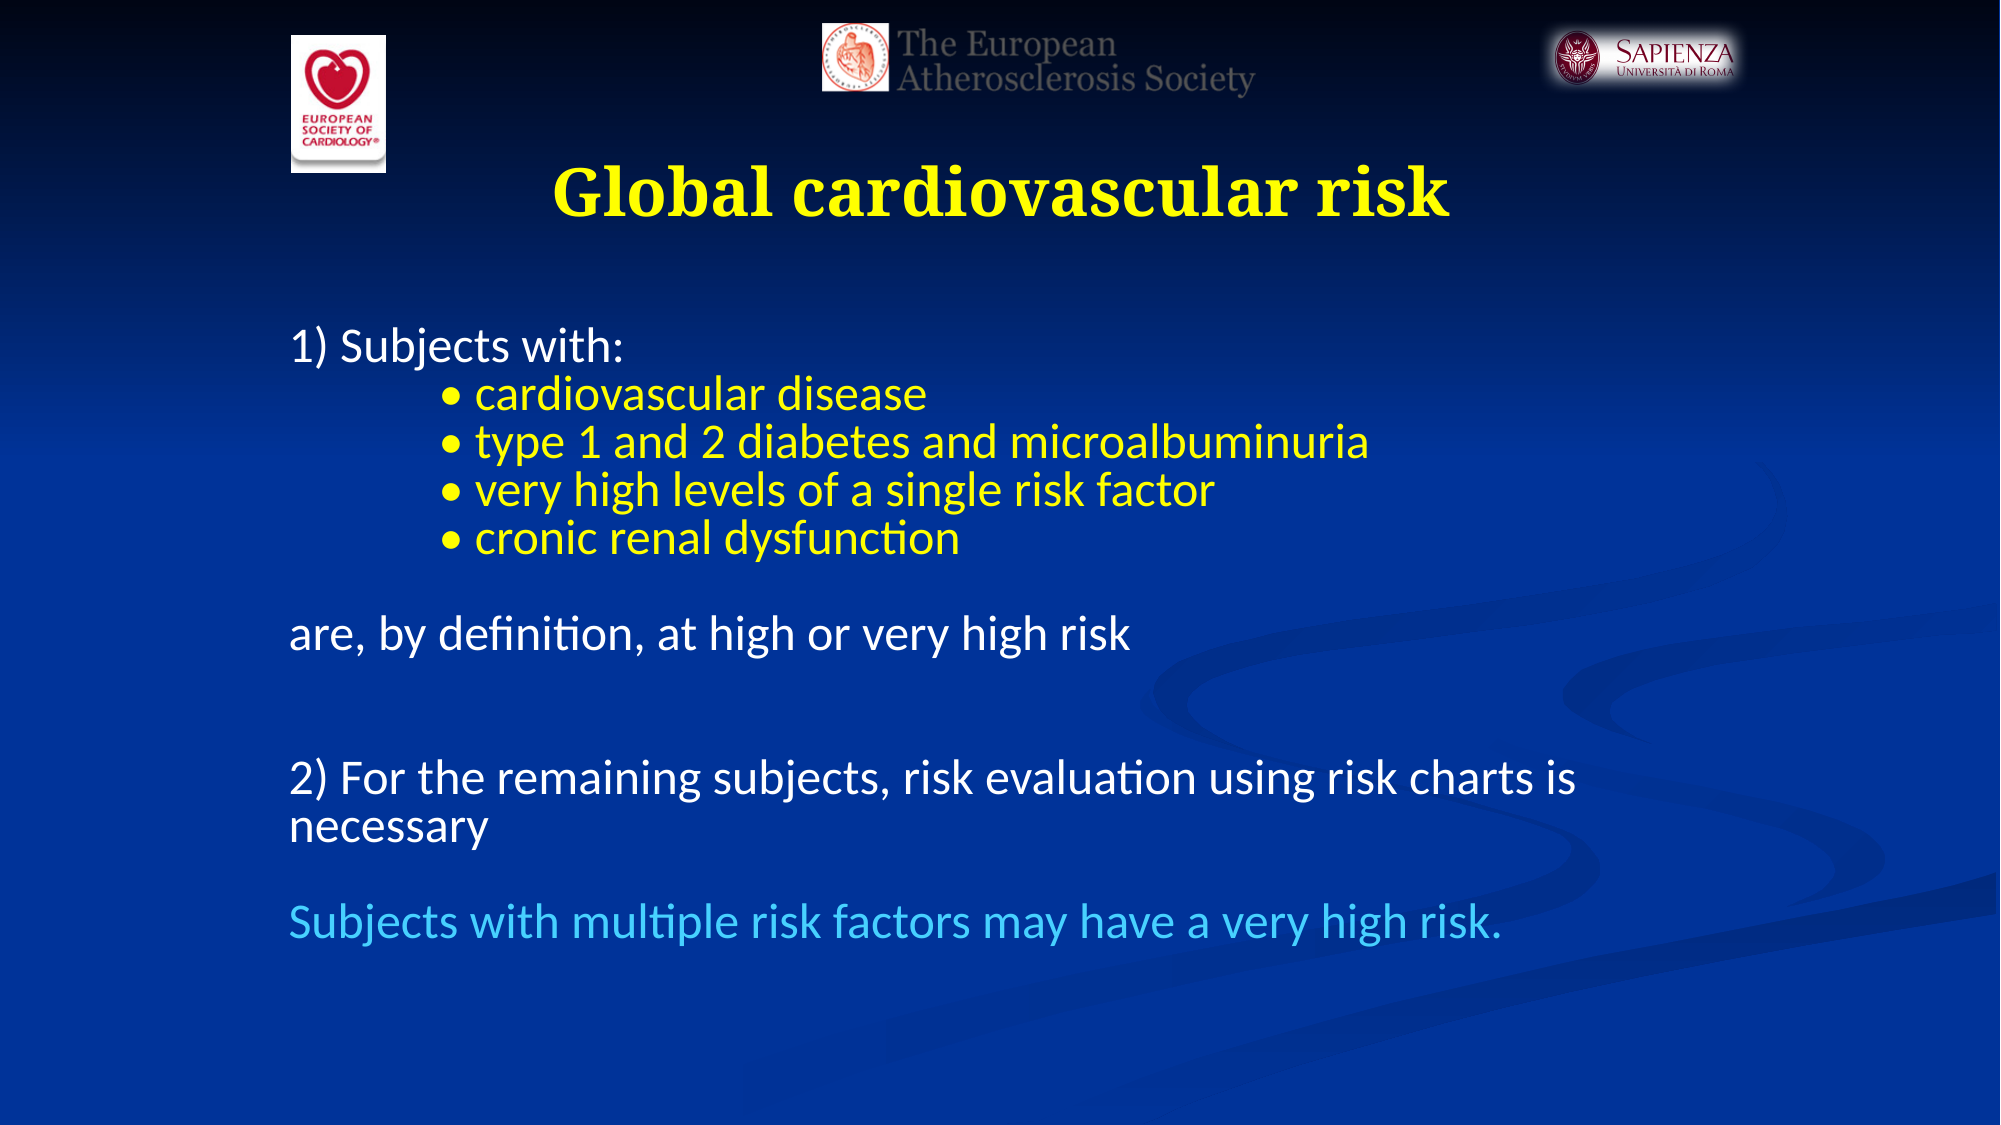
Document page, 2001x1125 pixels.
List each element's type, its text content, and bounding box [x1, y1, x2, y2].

picture [822, 23, 1257, 99]
text_box 1) Subjects with: • cardiovascular disease • type 1 and 2 diabetes and microalbuminuria • very high levels of a single risk factor • cronic renal dysfunction are, by definition, at high or very high risk 2) For the remaining subjects, risk evaluation using risk charts is necessary Subjects with multiple risk factors may have a very high risk. [273, 243, 1750, 970]
picture [1537, 18, 1751, 96]
title Global cardiovascular risk [326, 95, 1678, 243]
picture [290, 35, 387, 173]
